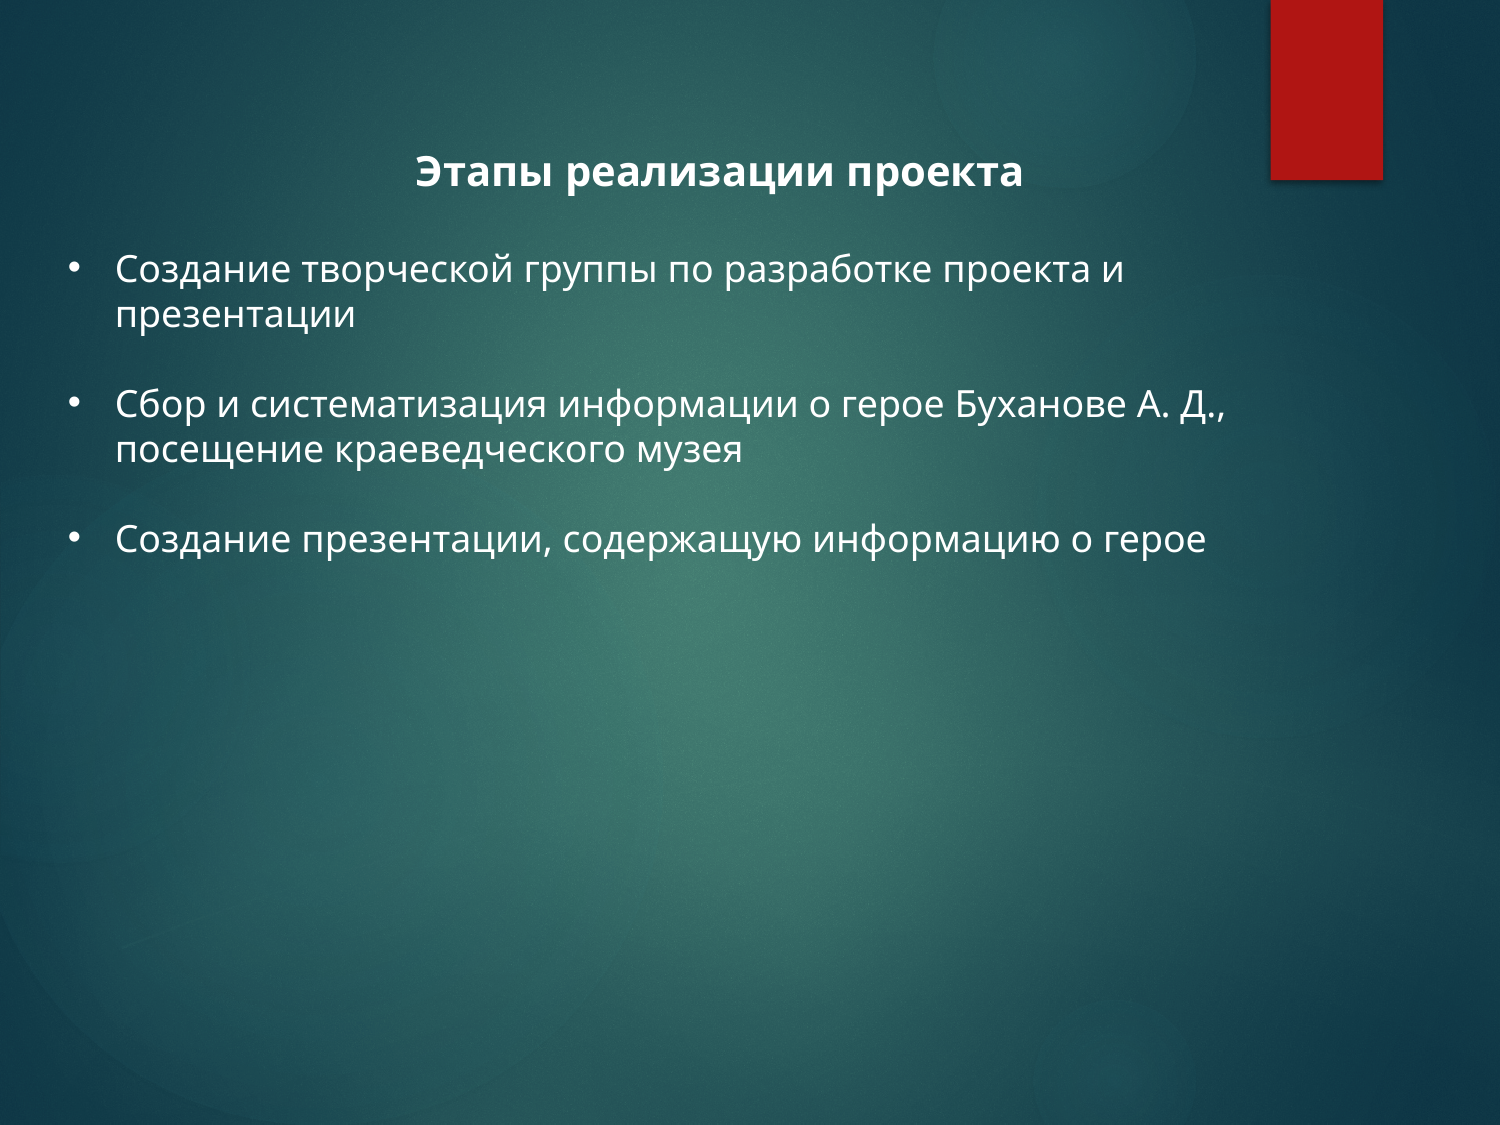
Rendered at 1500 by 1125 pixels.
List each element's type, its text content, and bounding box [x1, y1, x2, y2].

text_box Этапы реализации проекта Создание творческой группы по разработке проекта и презентации Сбор и систематизация информации о герое Буханове А. Д., посещение краеведческого музея Создание презентации, содержащую информацию о герое [53, 137, 1388, 667]
